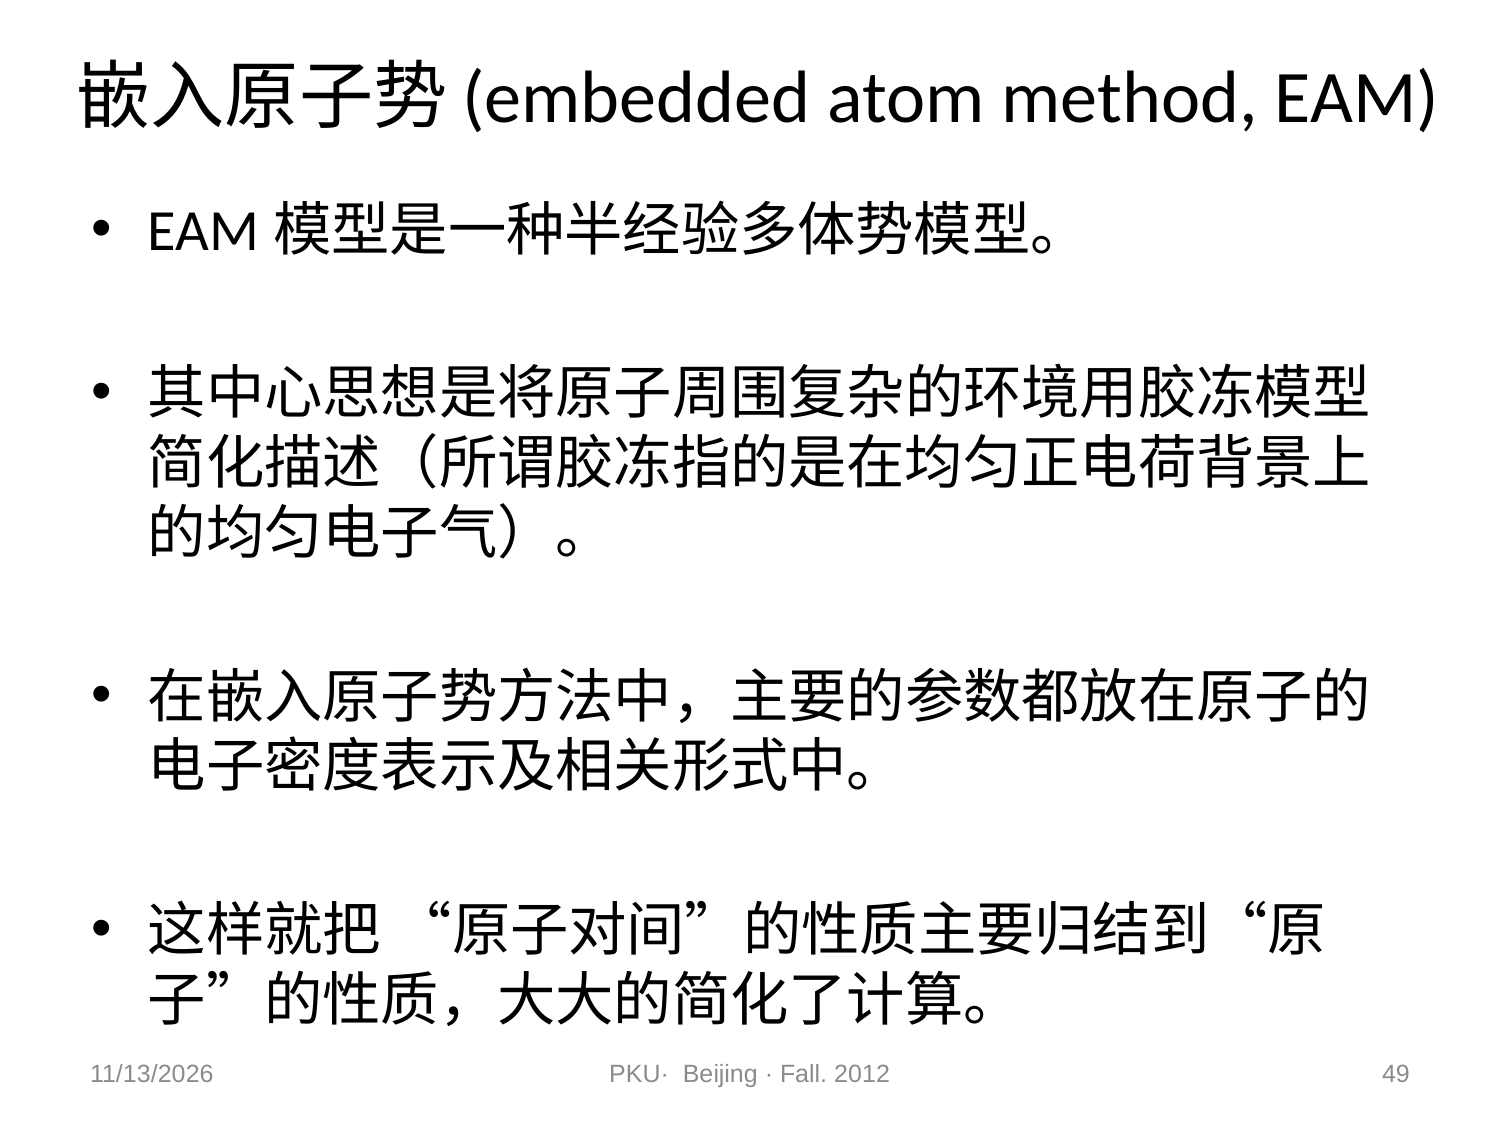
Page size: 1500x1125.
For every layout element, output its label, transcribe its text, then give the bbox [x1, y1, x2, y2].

footer PKU· Beijing · Fall. 2012 [512, 1042, 988, 1103]
title 嵌入原子势(embedded atom method, EAM) [45, 37, 1471, 149]
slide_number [75, 1042, 425, 1103]
list EAM模型是一种半经验多体势模型。 其中心思想是将原子周围复杂的环境用胶冻模型简化描述（所谓胶冻指的是在均匀正电荷背景上的均匀电子气）。 在嵌入原子势方法中，主要的参数都放在原子的电子密度表示及相关形式中。 这样就把 “原子对间”的性质主要归结到“原子”的性质，大大的简化了计算。 [76, 184, 1427, 958]
slide_number 49 [1074, 1042, 1425, 1103]
